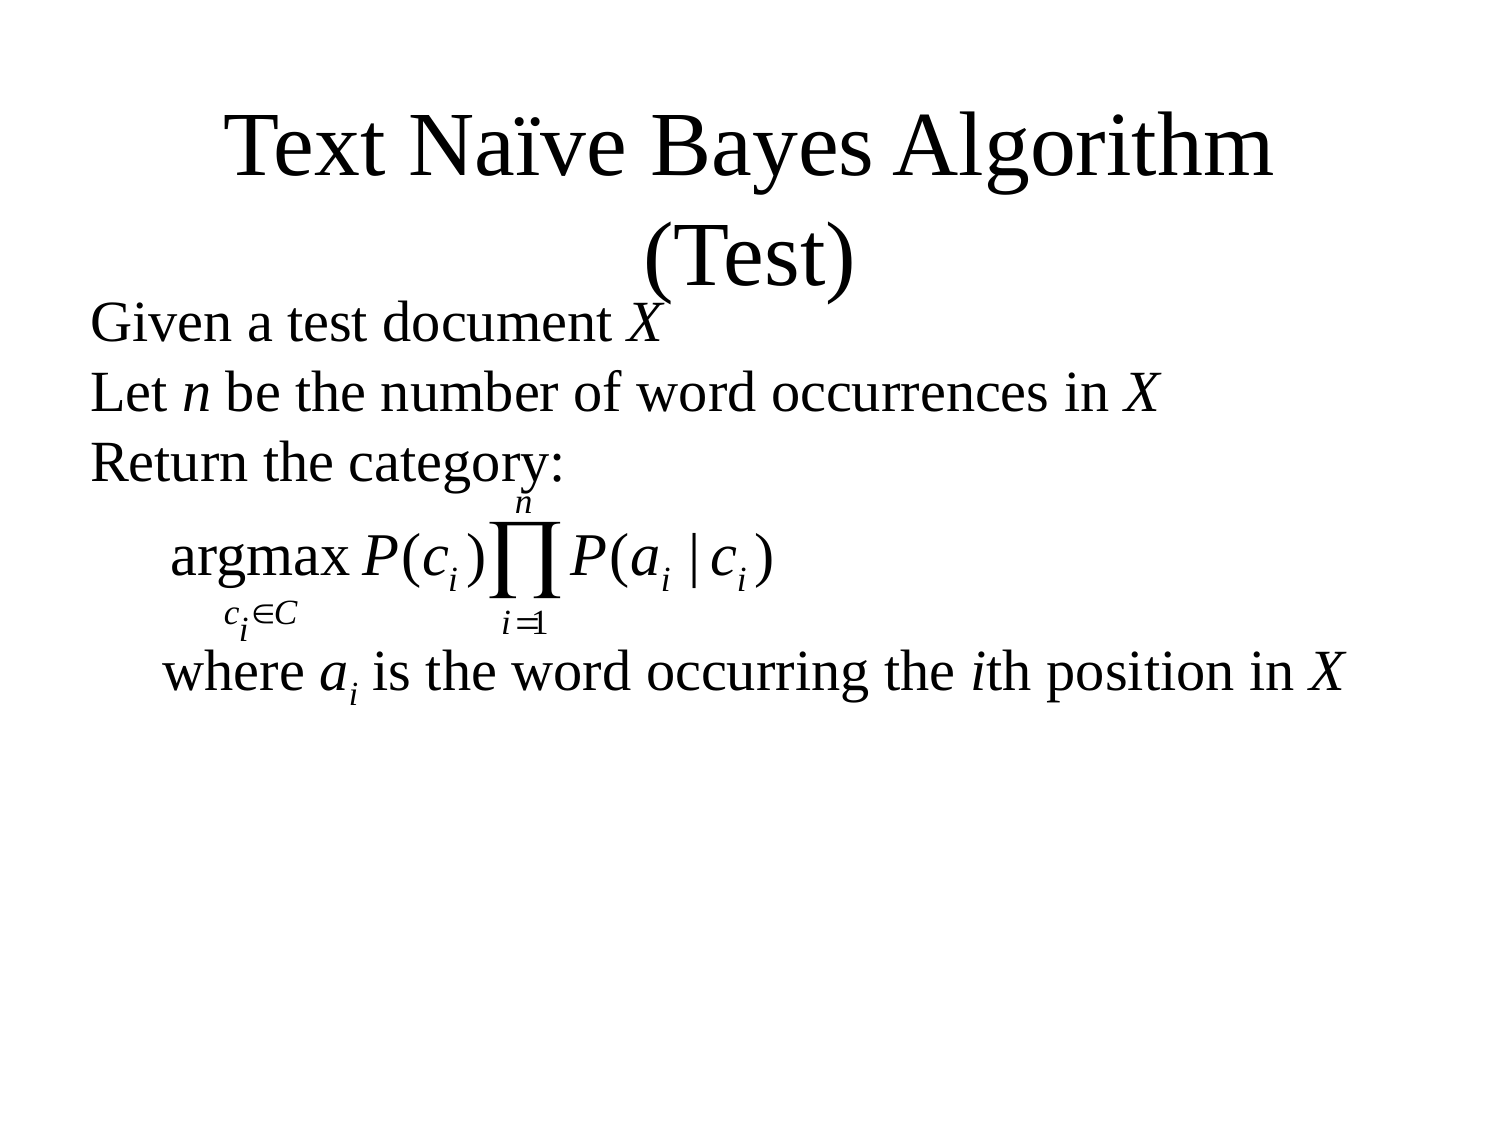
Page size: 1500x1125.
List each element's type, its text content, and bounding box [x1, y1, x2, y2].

text_box Given a test document X Let n be the number of word occurrences in X Return the category: where ai is the word occurring the ith position in X [75, 274, 1361, 780]
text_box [162, 474, 788, 652]
title Text Naïve Bayes Algorithm (Test) [112, 99, 1388, 288]
